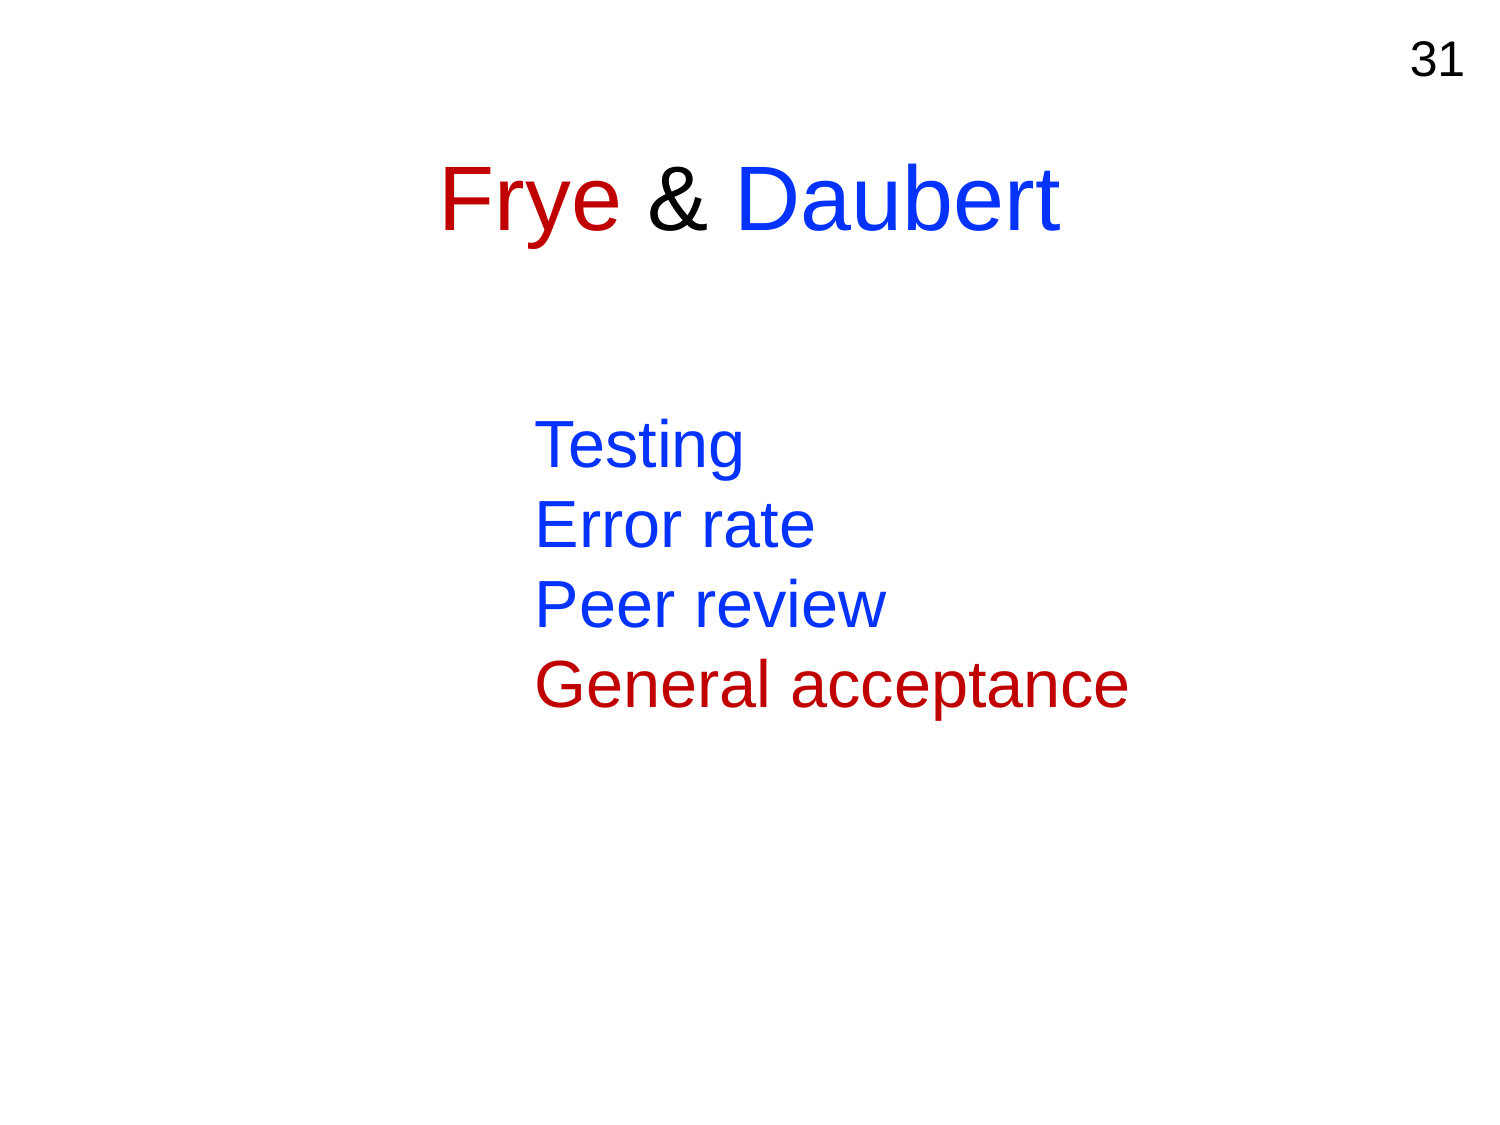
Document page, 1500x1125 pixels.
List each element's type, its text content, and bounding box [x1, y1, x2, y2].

text_box 31 [1374, 0, 1500, 113]
text_box Testing Error rate Peer review General acceptance [520, 393, 1147, 728]
title Frye & Daubert [112, 99, 1388, 288]
